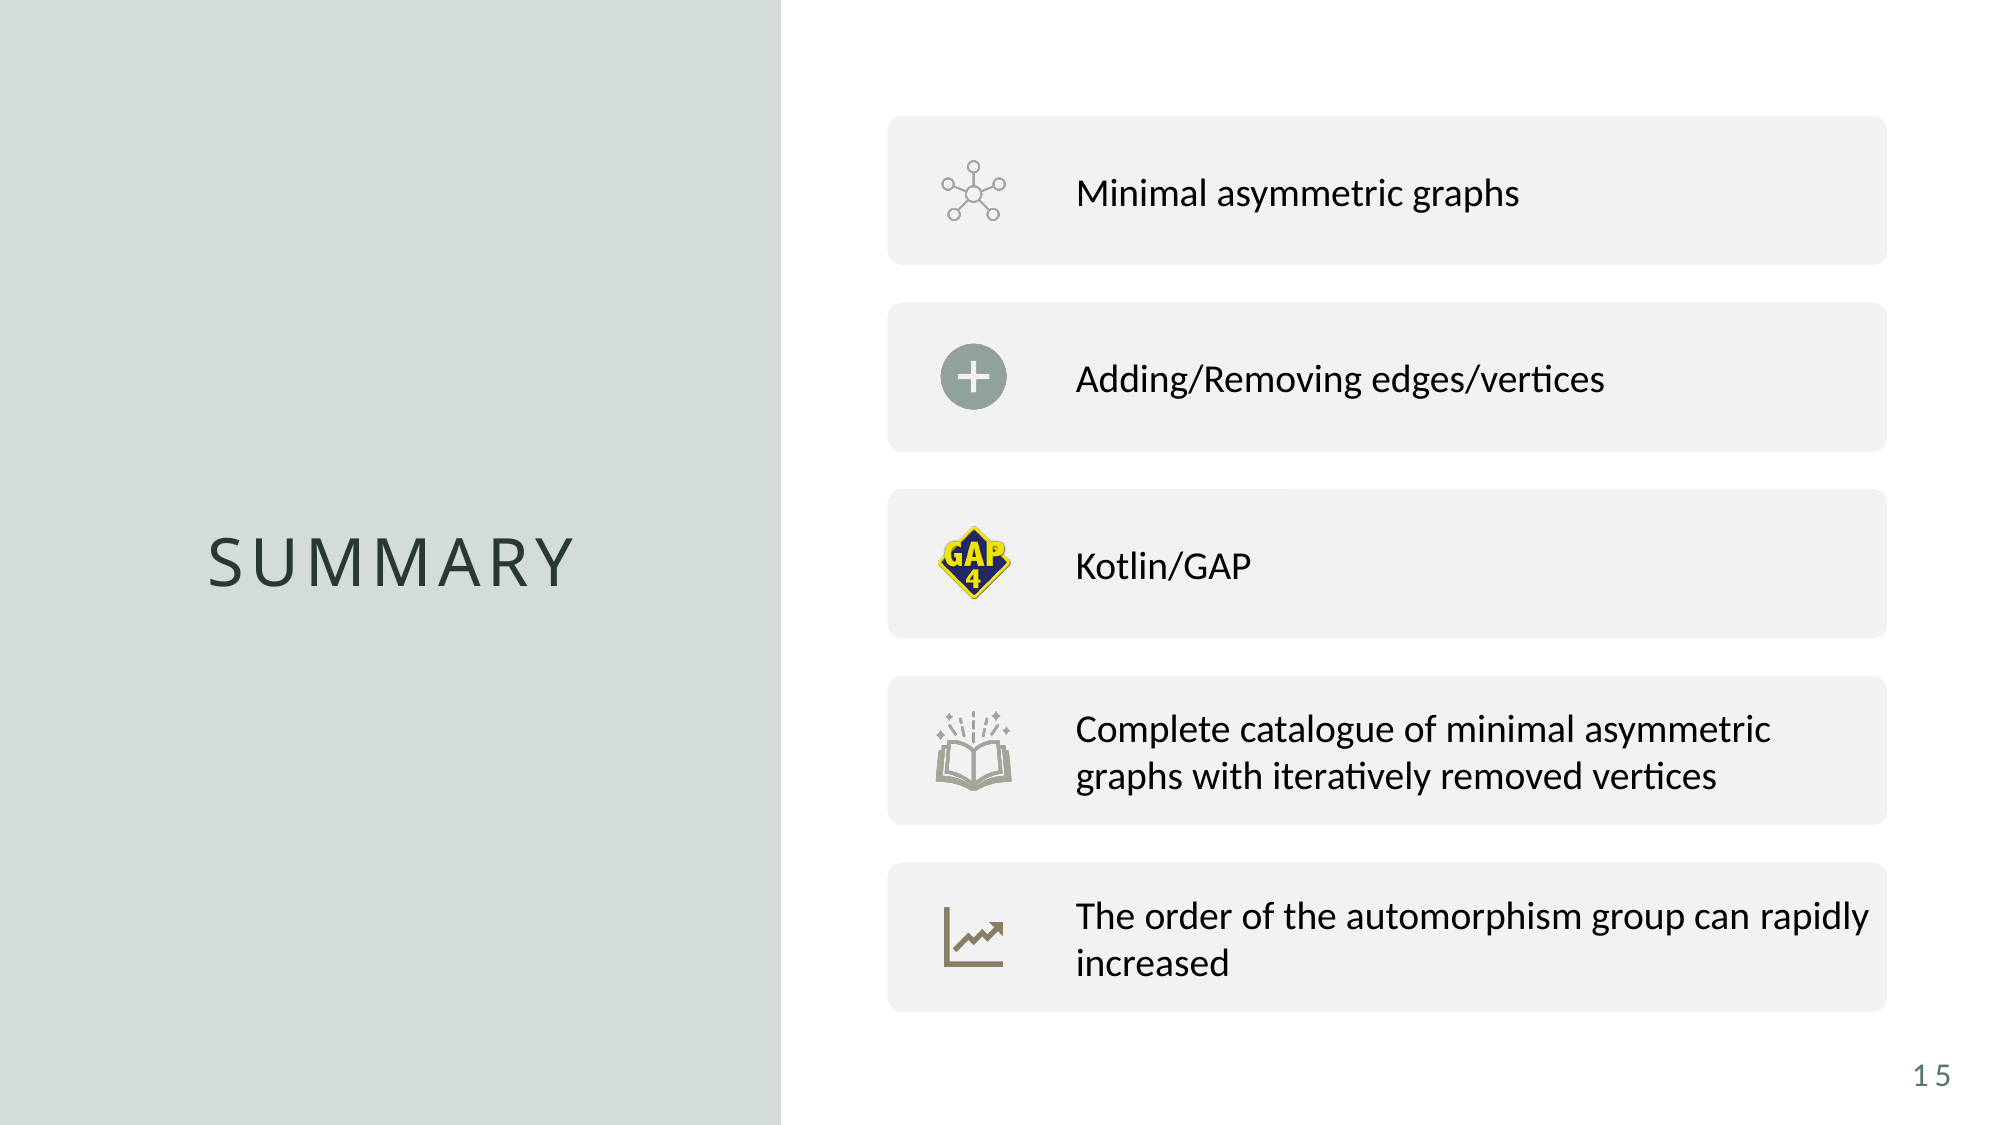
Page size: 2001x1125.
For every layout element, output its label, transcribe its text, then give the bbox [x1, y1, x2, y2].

slide_number 15 [1823, 1042, 1967, 1103]
text_box [0, 0, 782, 1125]
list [887, 114, 1888, 1013]
title Summary [112, 114, 669, 1015]
